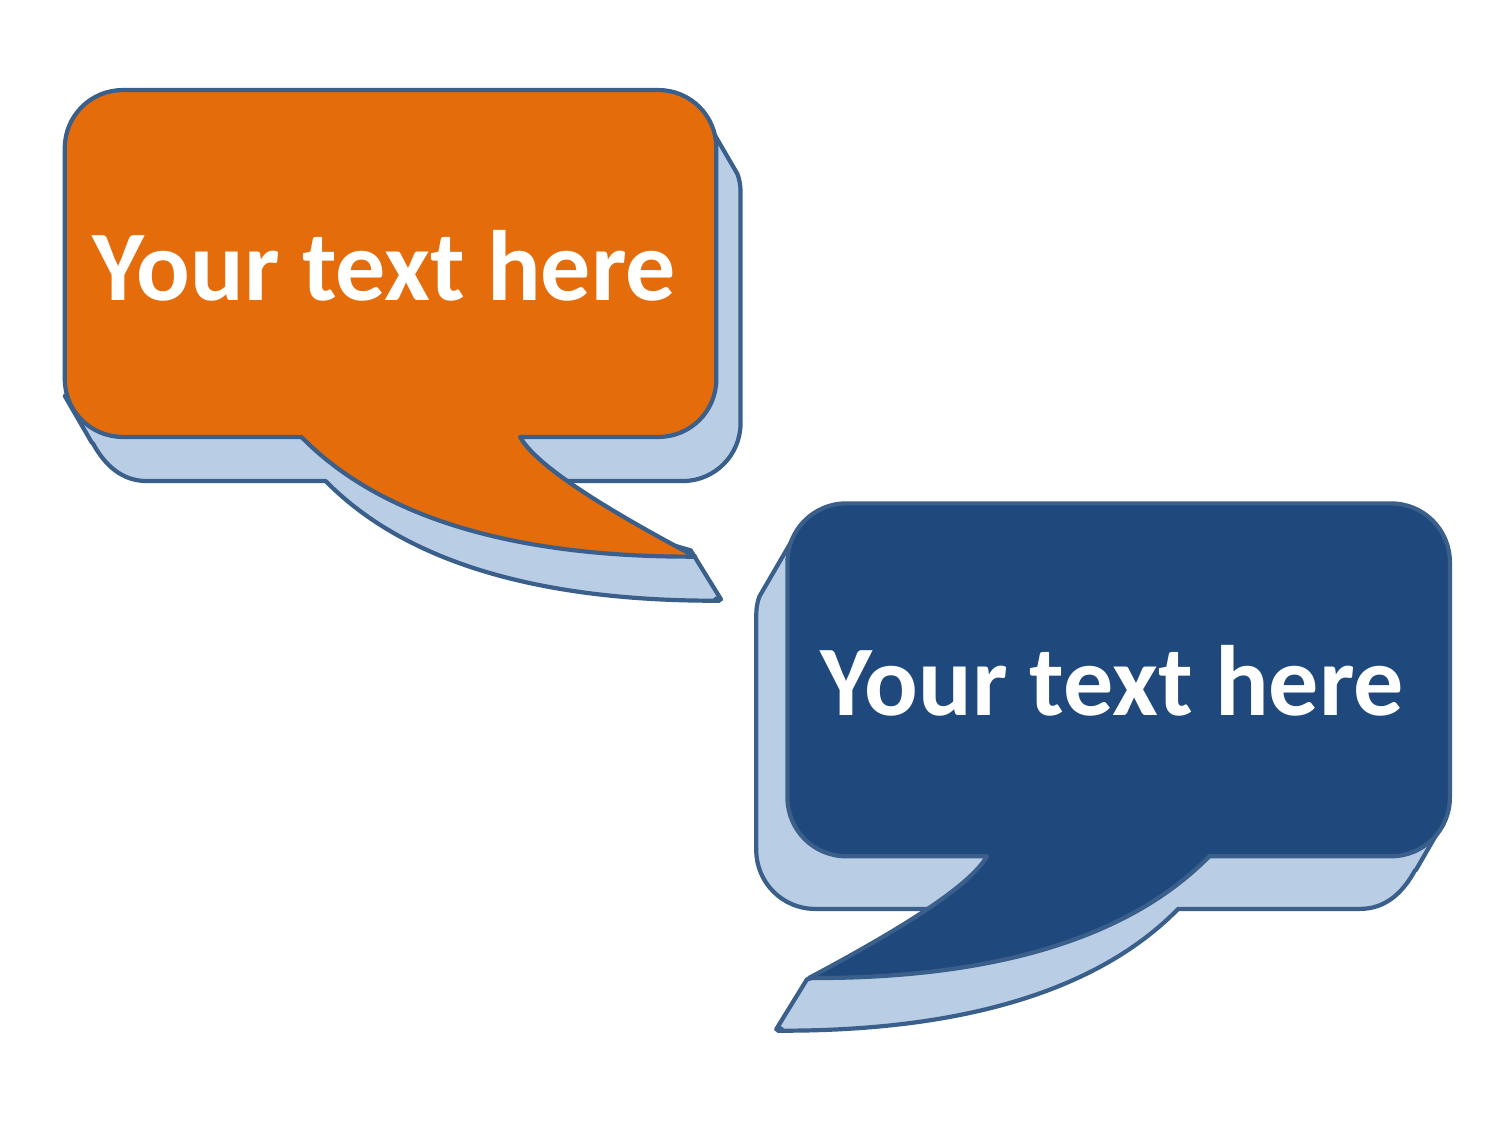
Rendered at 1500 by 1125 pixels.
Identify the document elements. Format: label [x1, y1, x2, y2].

text_box [755, 503, 1451, 1031]
text_box [64, 89, 741, 601]
